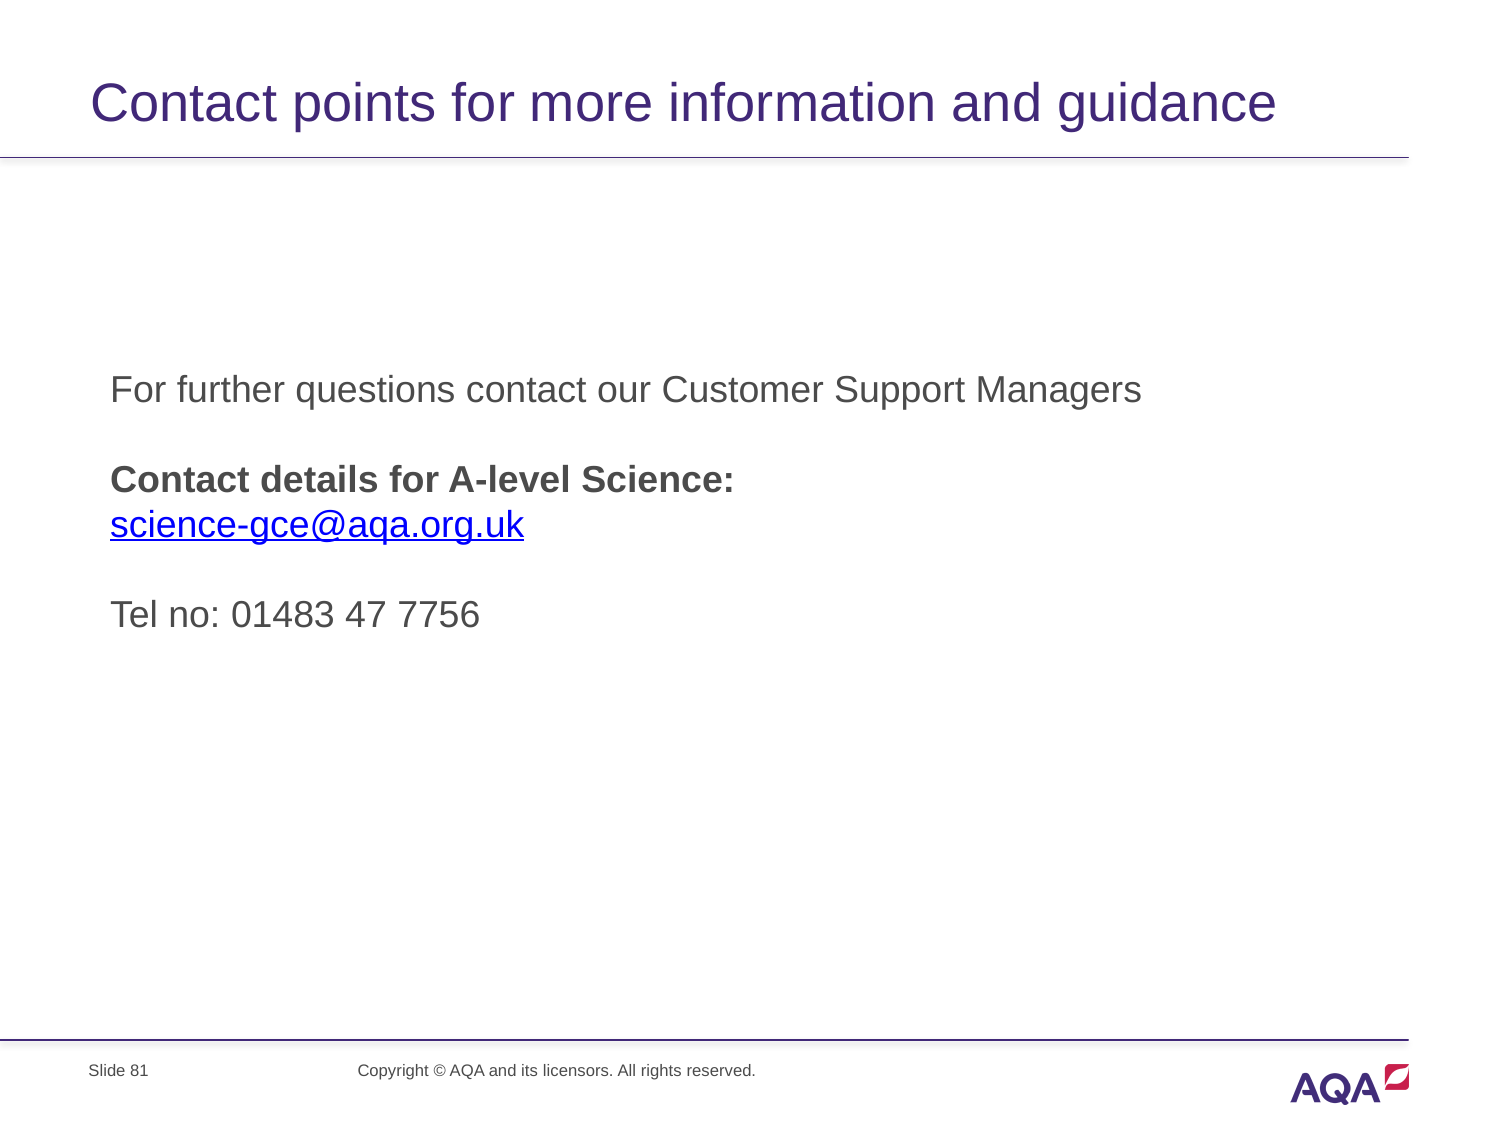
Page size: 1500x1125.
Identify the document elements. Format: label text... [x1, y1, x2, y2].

title Contact points for more information and guidance [75, 66, 1425, 142]
text_box Copyright © AQA and its licensors. All rights reserved. [342, 1052, 782, 1092]
text_box Slide 81 [73, 1052, 307, 1110]
text_box For further questions contact our Customer Support Managers Contact details for A-level Science: science-gce@aqa.org.uk Tel no: 01483 47 7756 [95, 312, 1410, 664]
picture [1290, 1064, 1409, 1105]
